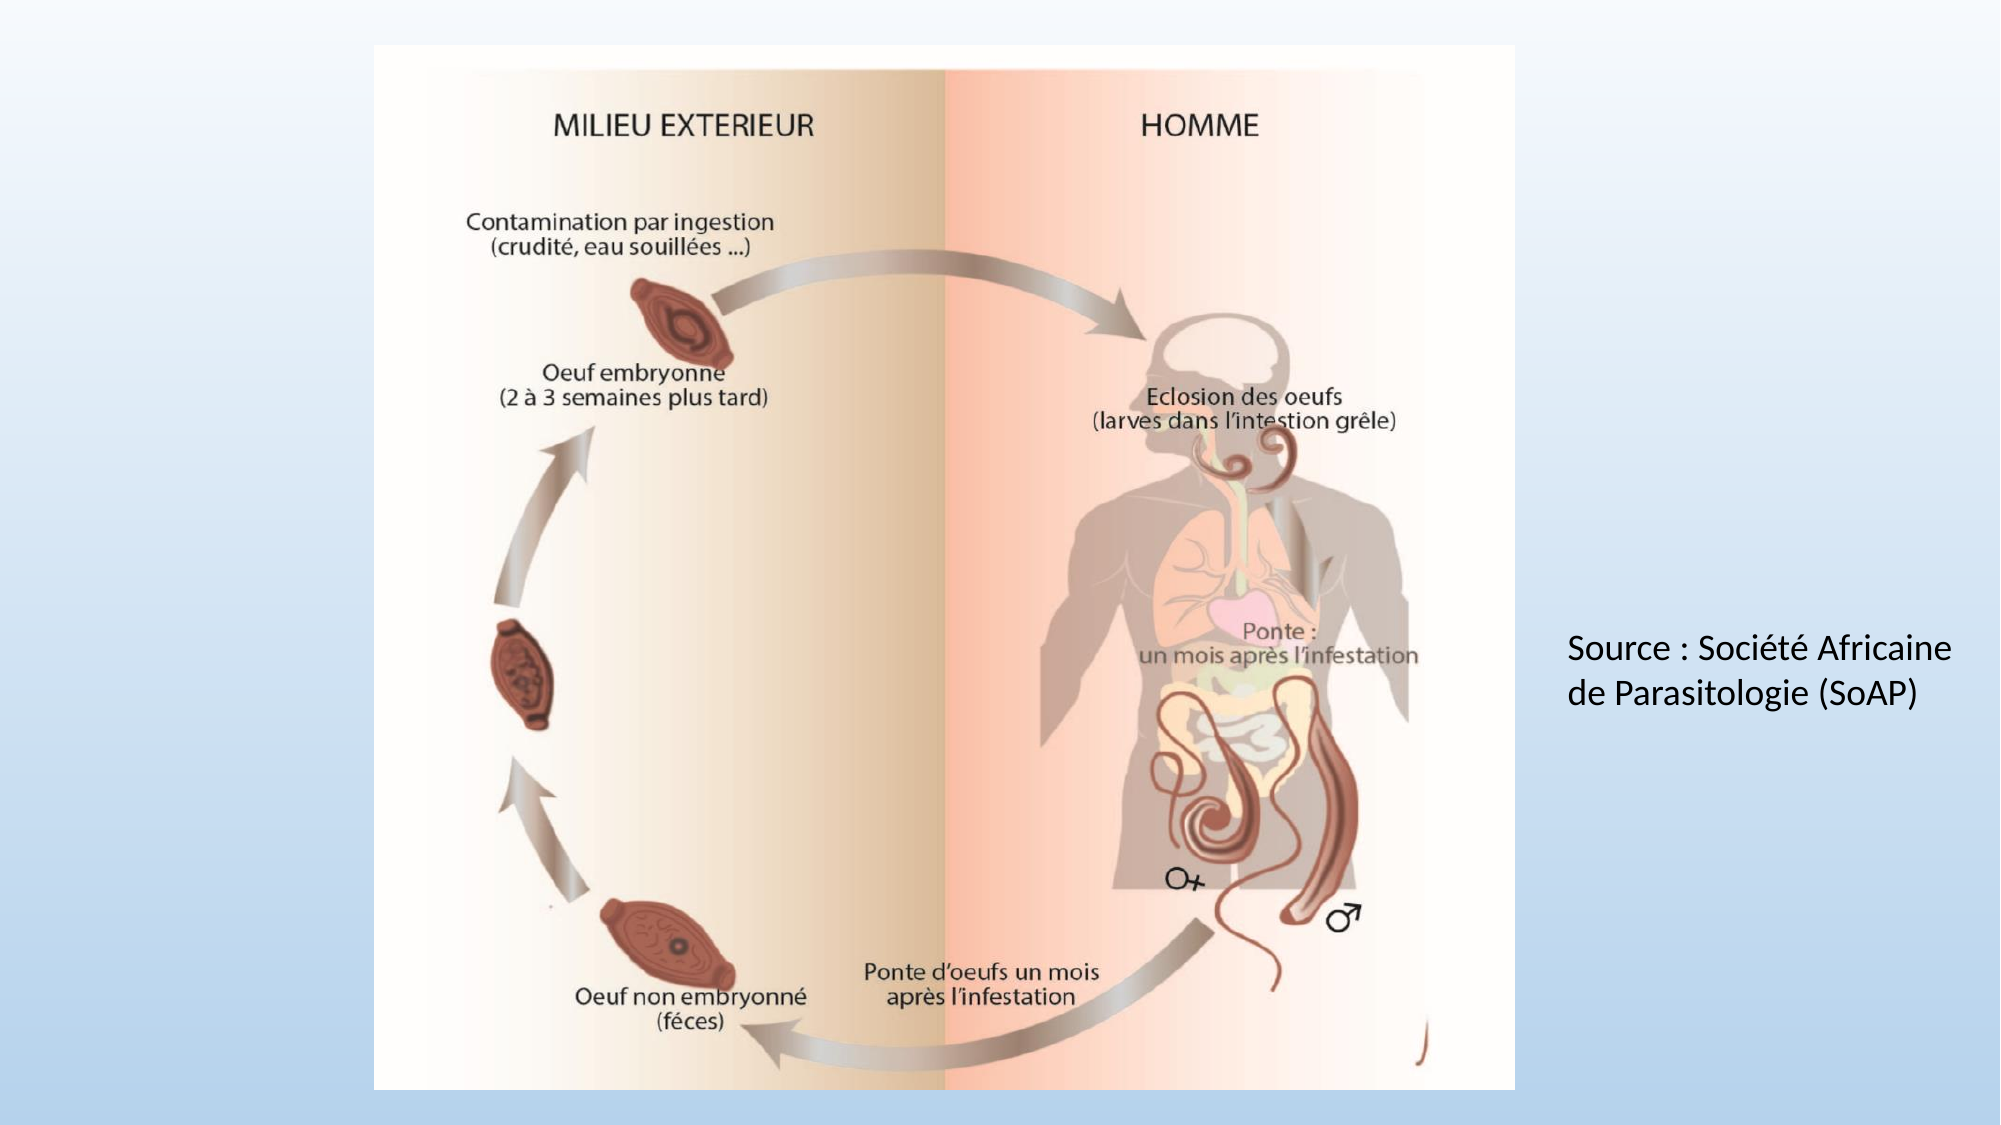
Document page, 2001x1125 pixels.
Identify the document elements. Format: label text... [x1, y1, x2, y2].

text_box Source : Société Africaine de Parasitologie (SoAP) [1552, 615, 1970, 720]
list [374, 45, 1515, 1091]
